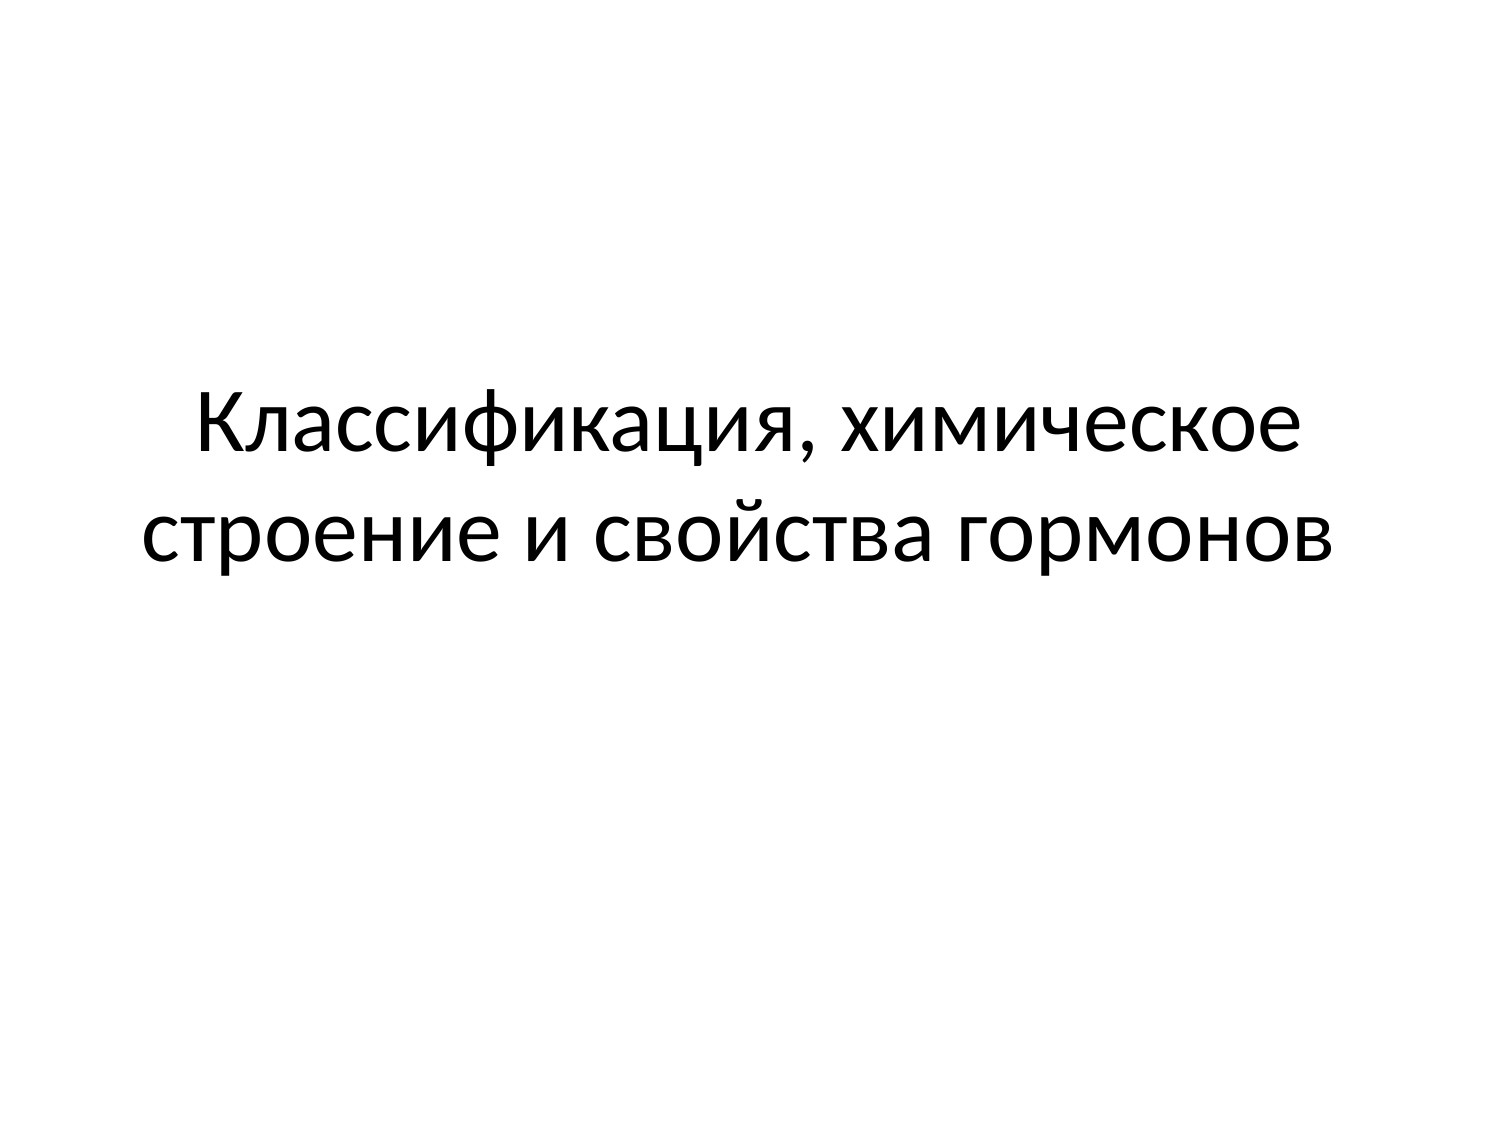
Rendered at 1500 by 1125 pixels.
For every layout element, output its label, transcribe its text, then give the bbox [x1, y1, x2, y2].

title Классификация, химическое строение и свойства гормонов [0, 349, 1500, 591]
